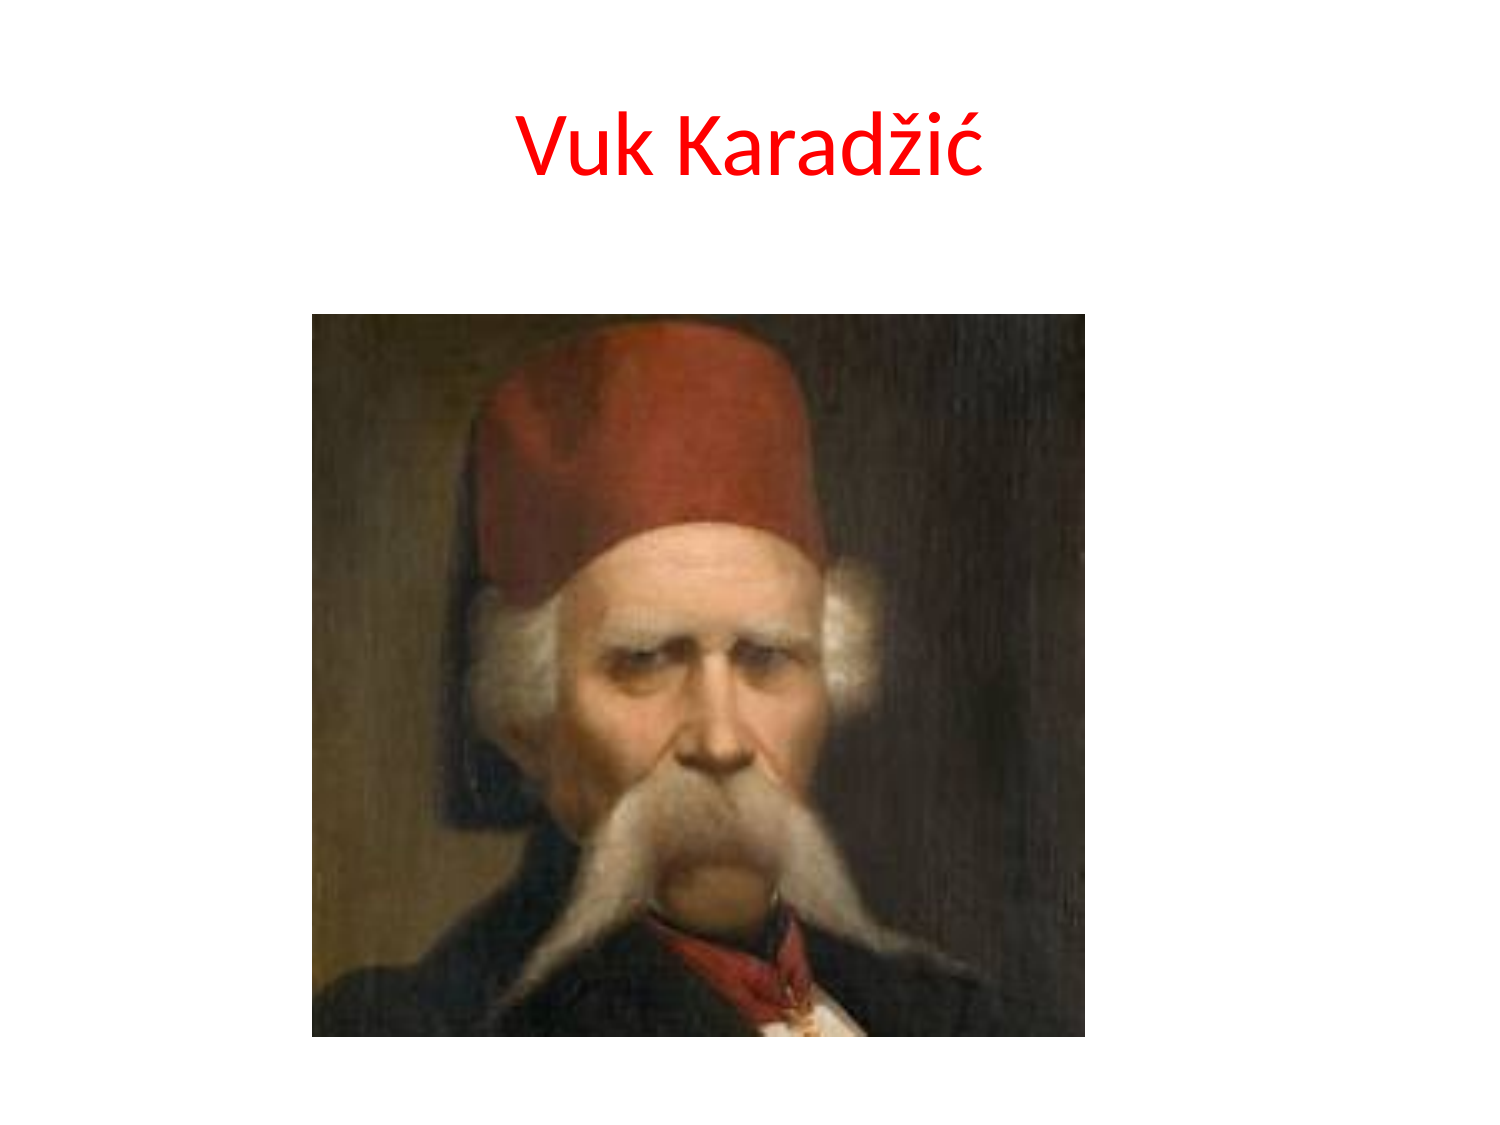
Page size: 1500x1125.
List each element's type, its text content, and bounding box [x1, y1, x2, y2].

picture [312, 314, 1085, 1037]
title Vuk Karadžić [75, 45, 1425, 233]
